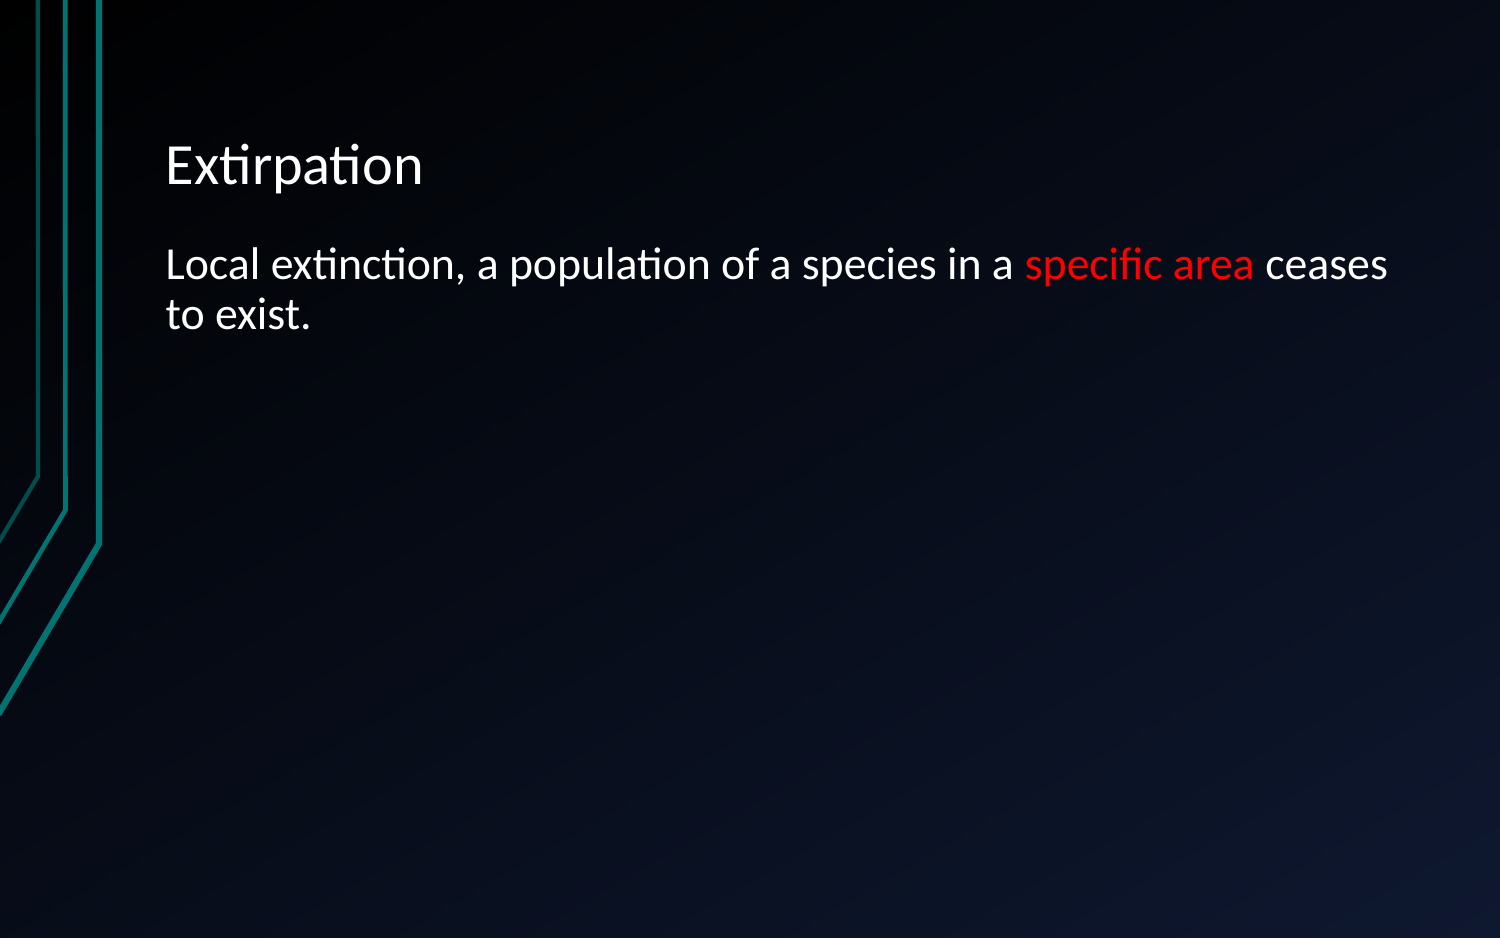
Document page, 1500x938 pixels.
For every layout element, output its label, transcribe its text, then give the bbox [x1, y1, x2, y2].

title Extirpation [150, 37, 1425, 205]
list Local extinction, a population of a species in a specific area ceases to exist. [150, 232, 1425, 843]
